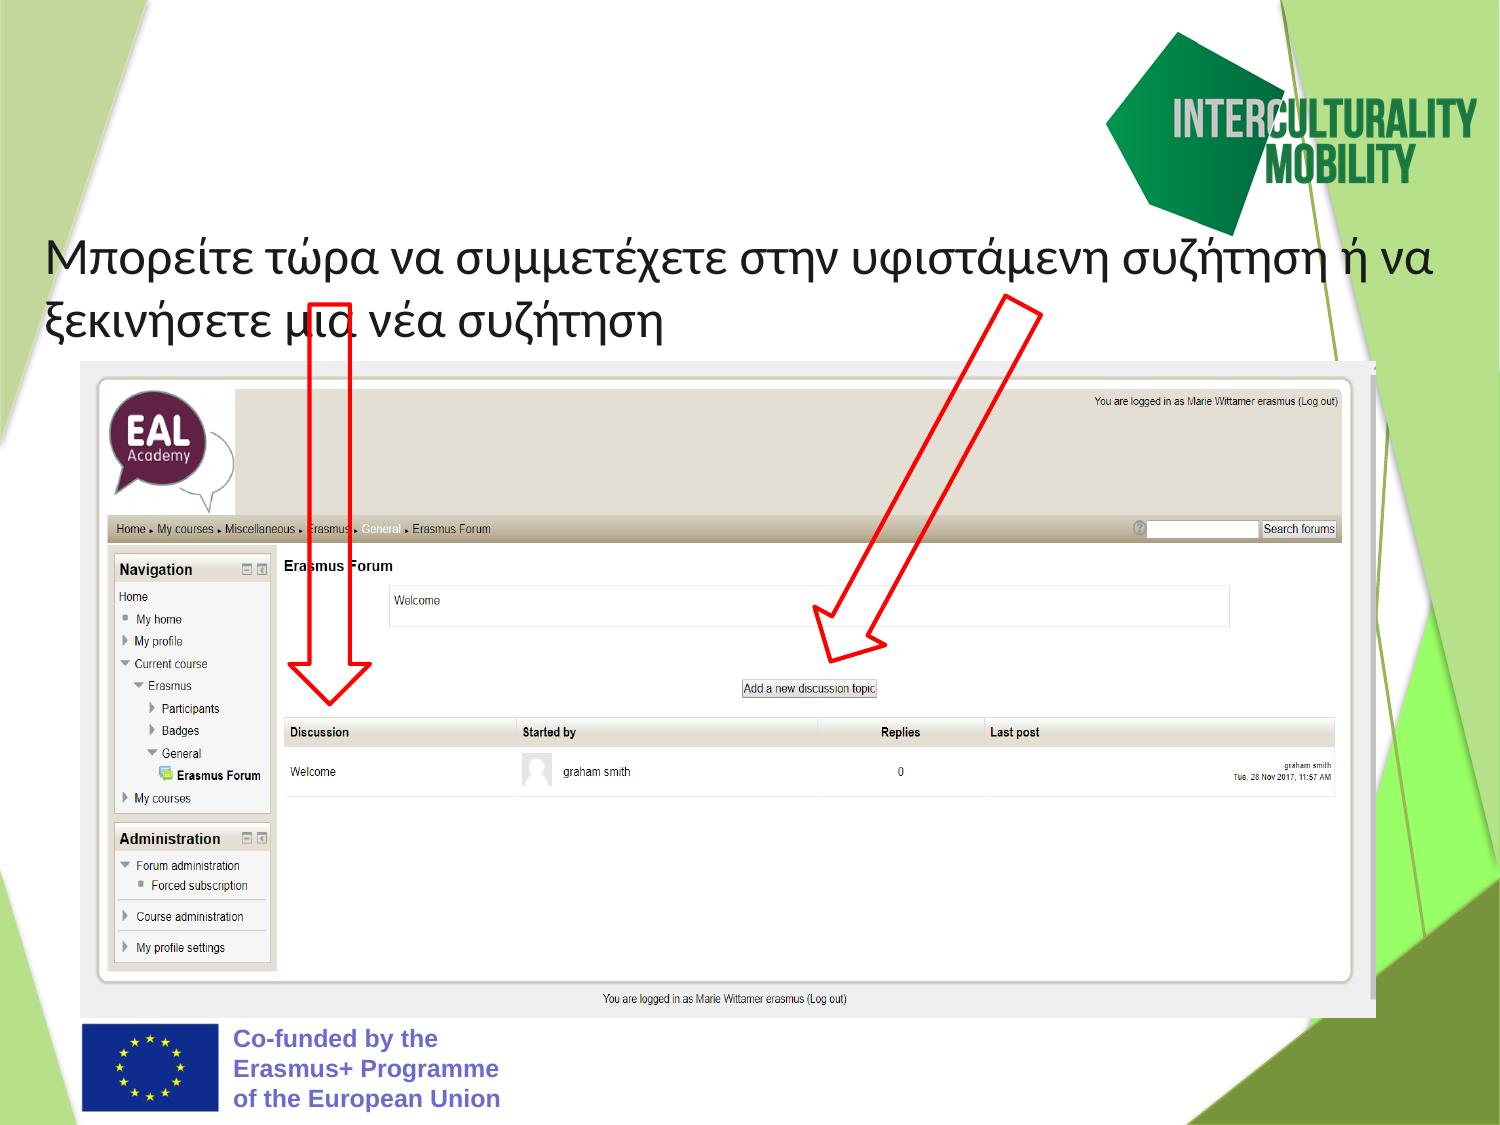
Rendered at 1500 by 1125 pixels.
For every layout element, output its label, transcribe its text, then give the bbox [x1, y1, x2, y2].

text_box [968, 293, 1044, 360]
picture [238, 1096, 243, 1105]
picture [53, 361, 1377, 1125]
picture [1104, 30, 1477, 214]
picture [238, 1032, 243, 1044]
text_box [307, 302, 352, 360]
list Μπορείτε τώρα να συμμετέχετε στην υφιστάμενη συζήτηση ή να ξεκινήσετε μια νέα συζήτηση [29, 214, 1480, 357]
